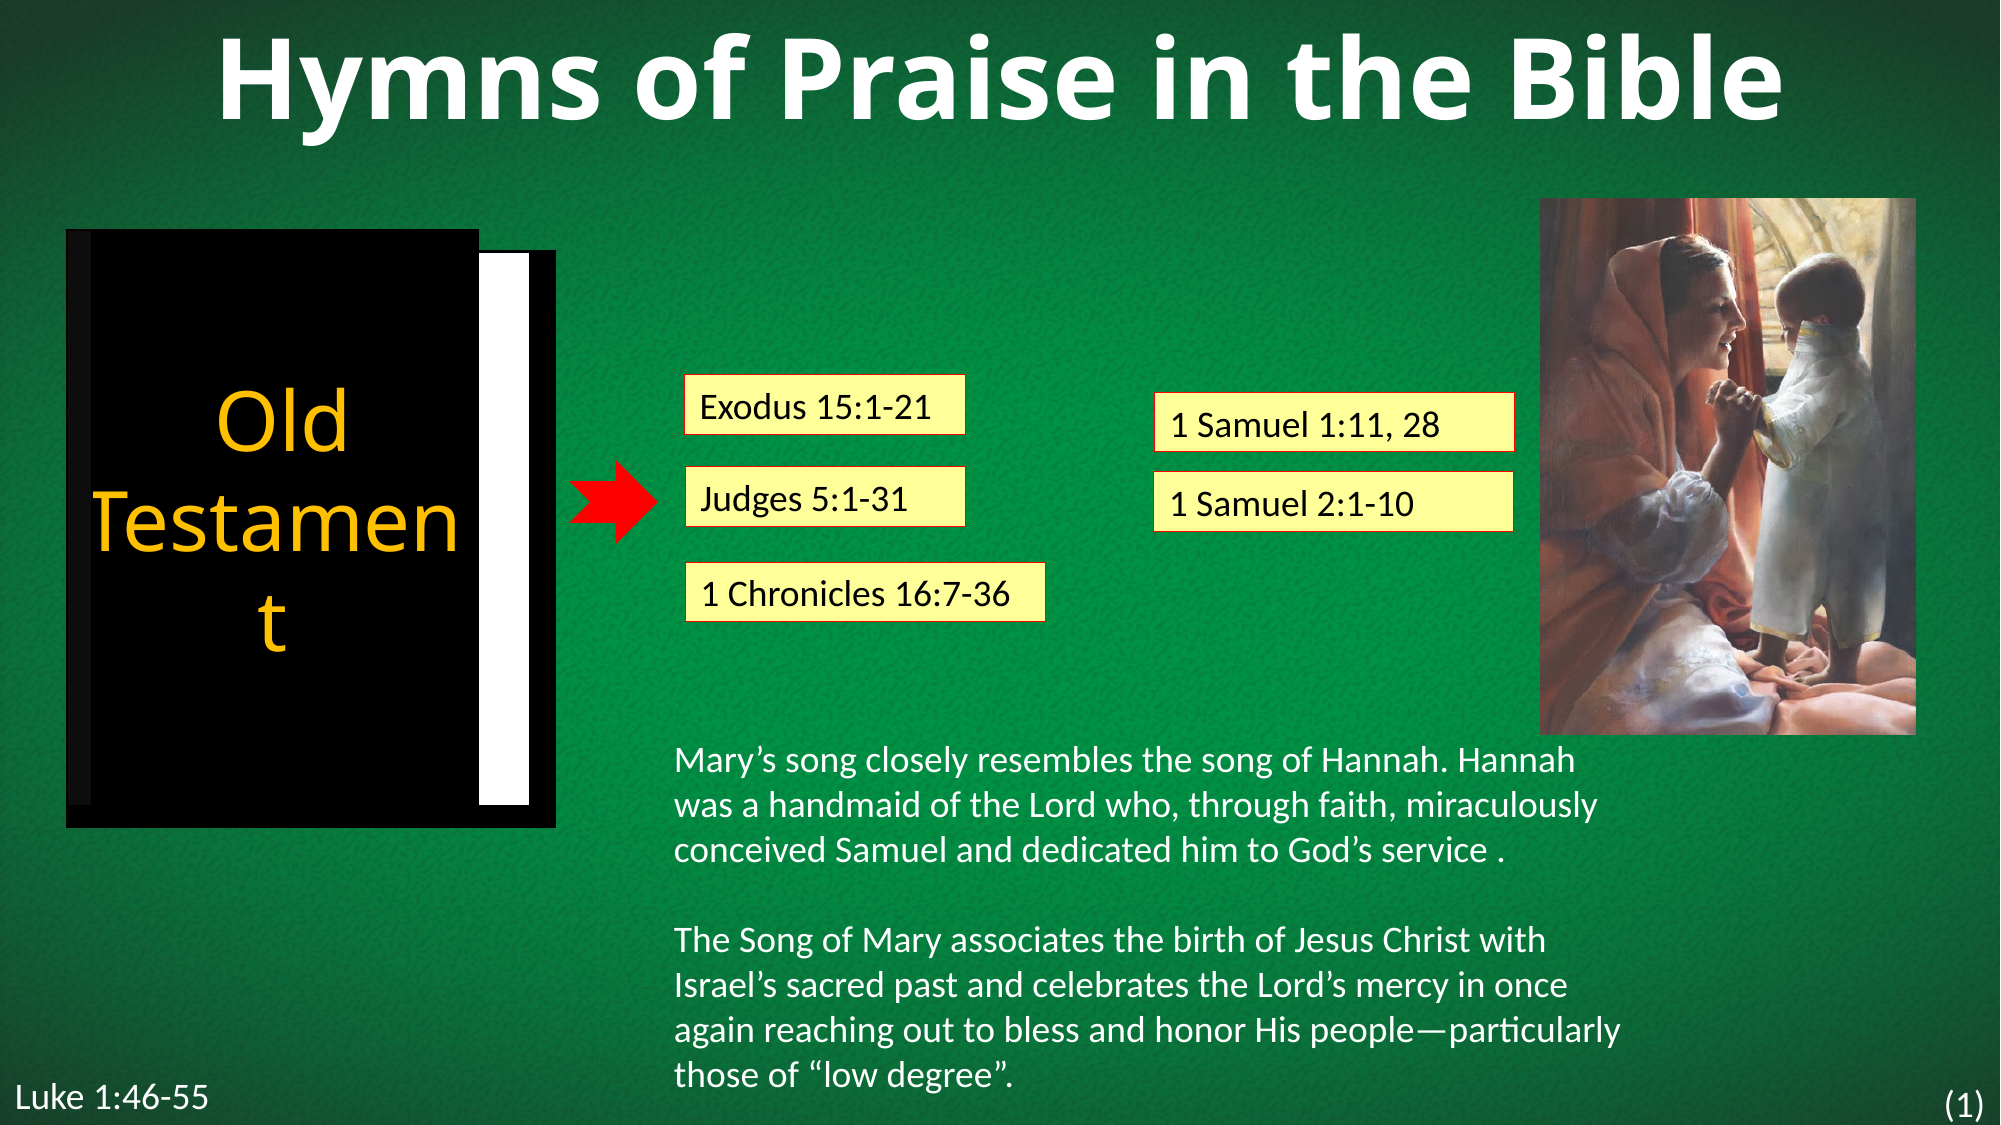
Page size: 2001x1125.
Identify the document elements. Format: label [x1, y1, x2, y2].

text_box [66, 229, 556, 827]
picture [0, 0, 2000, 1125]
text_box [684, 374, 1046, 623]
text_box [1153, 392, 1515, 533]
